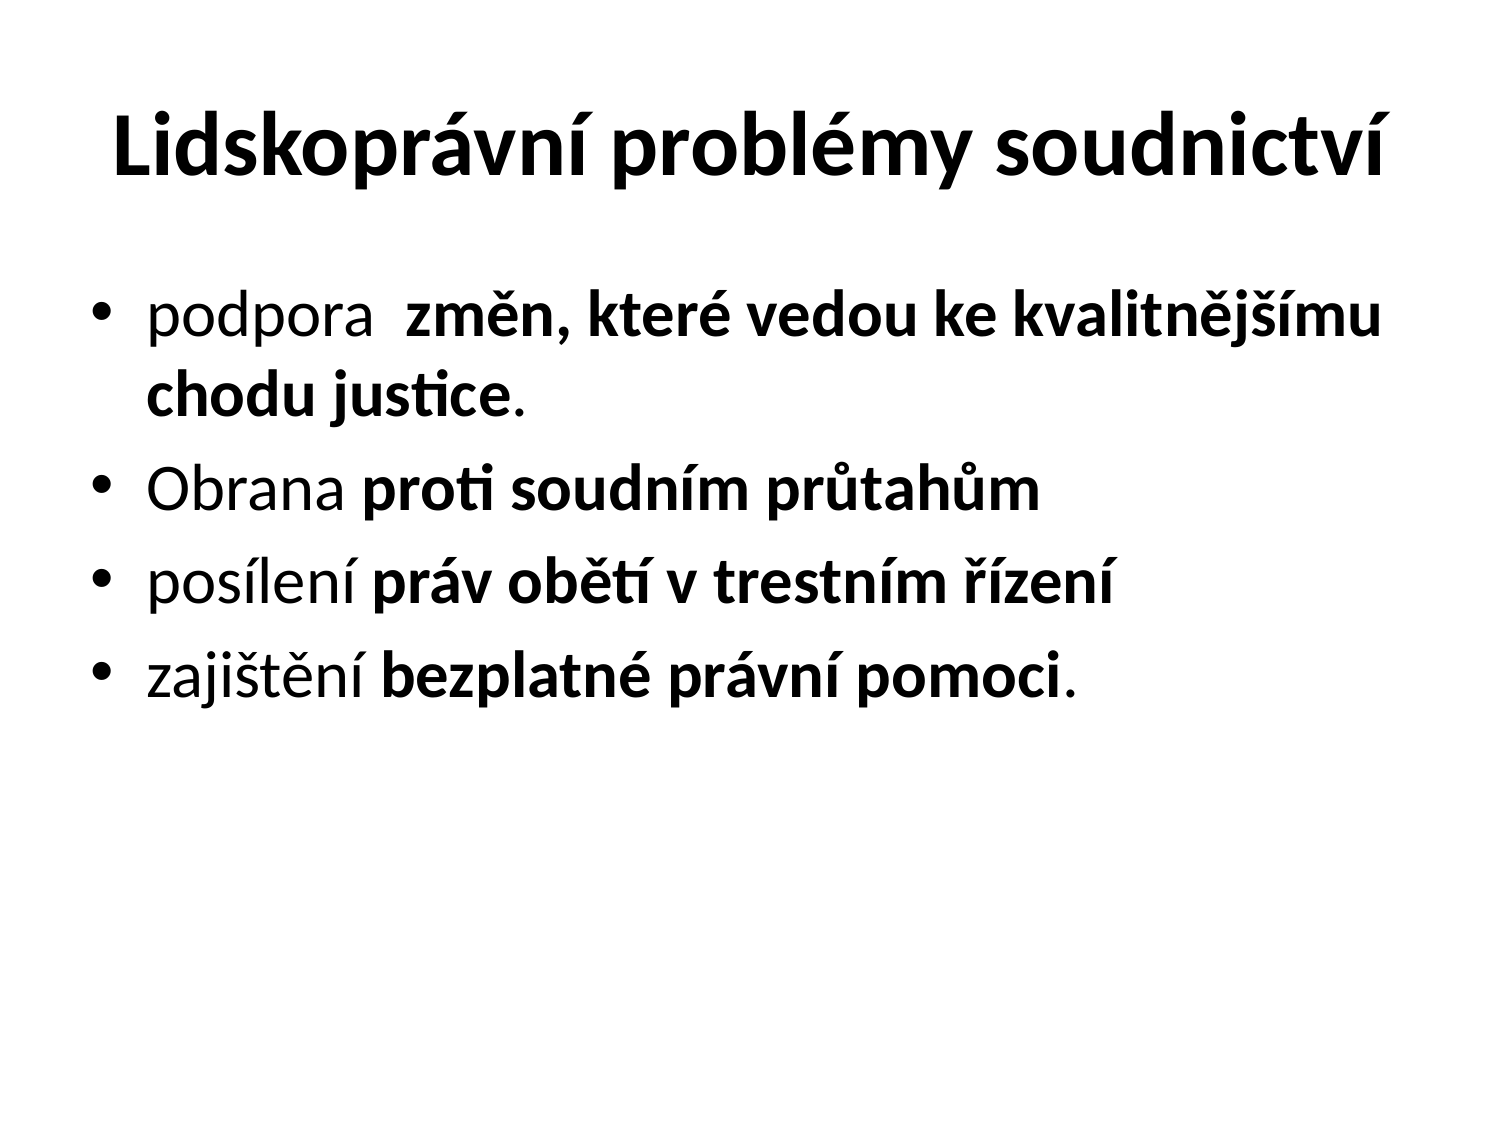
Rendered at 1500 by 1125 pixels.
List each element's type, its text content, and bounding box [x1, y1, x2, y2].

title Lidskoprávní problémy soudnictví [75, 45, 1425, 233]
list podpora změn, které vedou ke kvalitnějšímu chodu justice. Obrana proti soudním průtahům posílení práv obětí v trestním řízení zajištění bezplatné právní pomoci. [75, 262, 1425, 1005]
